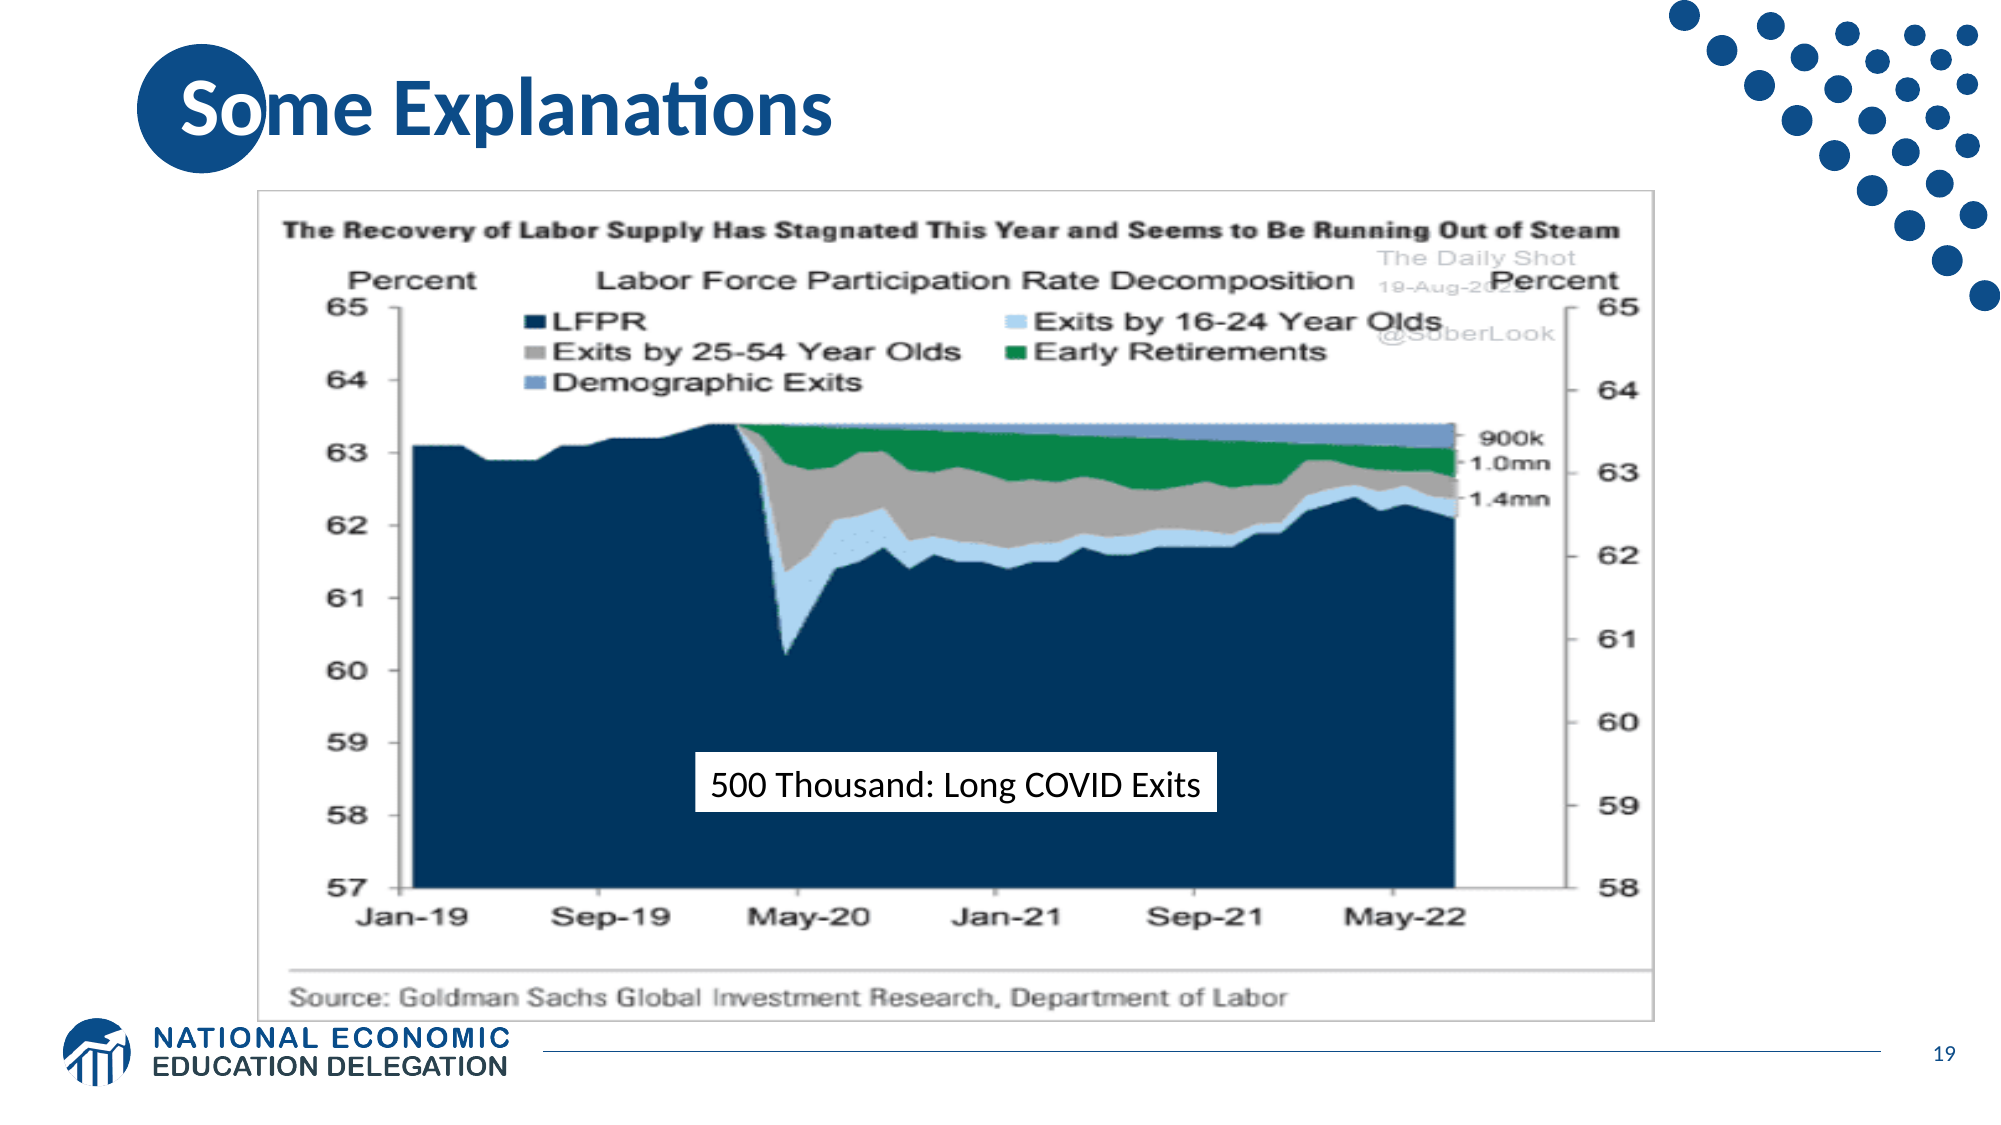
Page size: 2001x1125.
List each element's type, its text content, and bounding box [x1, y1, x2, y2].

title Some Explanations [165, 0, 1891, 218]
slide_number 19 [1521, 1022, 1972, 1082]
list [257, 190, 1655, 1022]
picture [55, 1013, 520, 1091]
